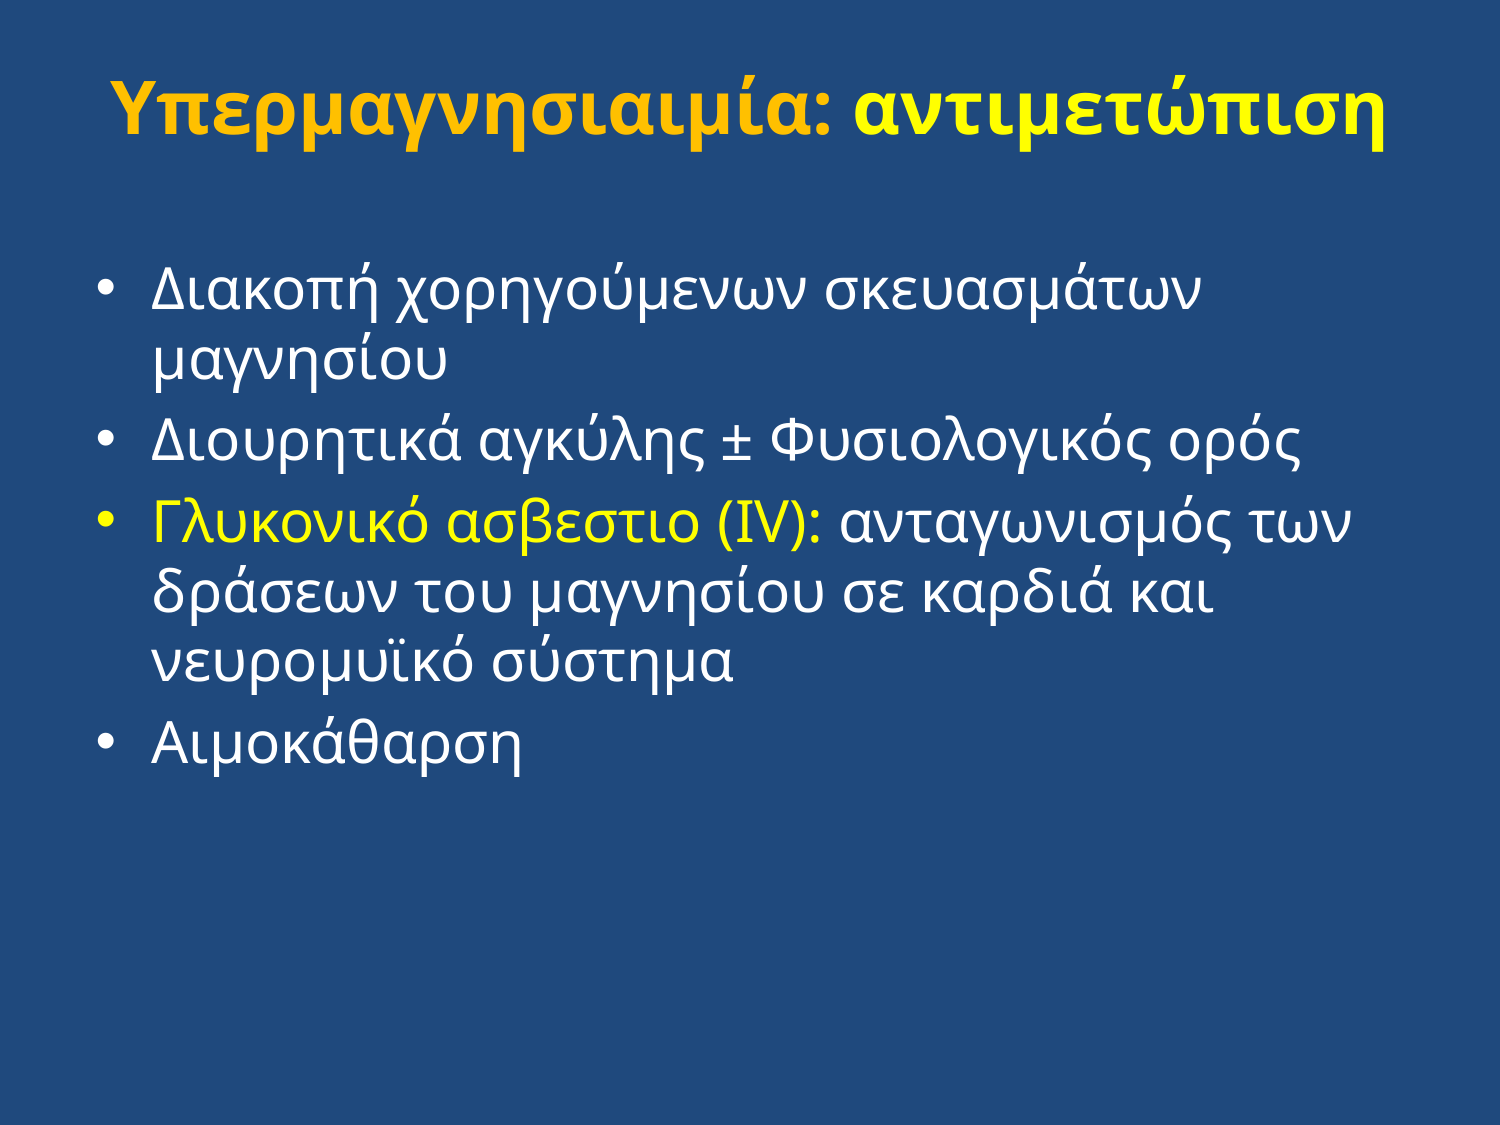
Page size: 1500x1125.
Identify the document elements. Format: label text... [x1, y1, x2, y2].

title Υπερμαγνησιαιμία: αντιμετώπιση [75, 17, 1425, 193]
list Διακοπή χορηγούμενων σκευασμάτων μαγνησίου Διουρητικά αγκύλης ± Φυσιολογικός ορός Γλυκονικό ασβεστιο (IV): ανταγωνισμός των δράσεων του μαγνησίου σε καρδιά και νευρομυϊκό σύστημα Αιμοκάθαρση [80, 243, 1431, 1094]
